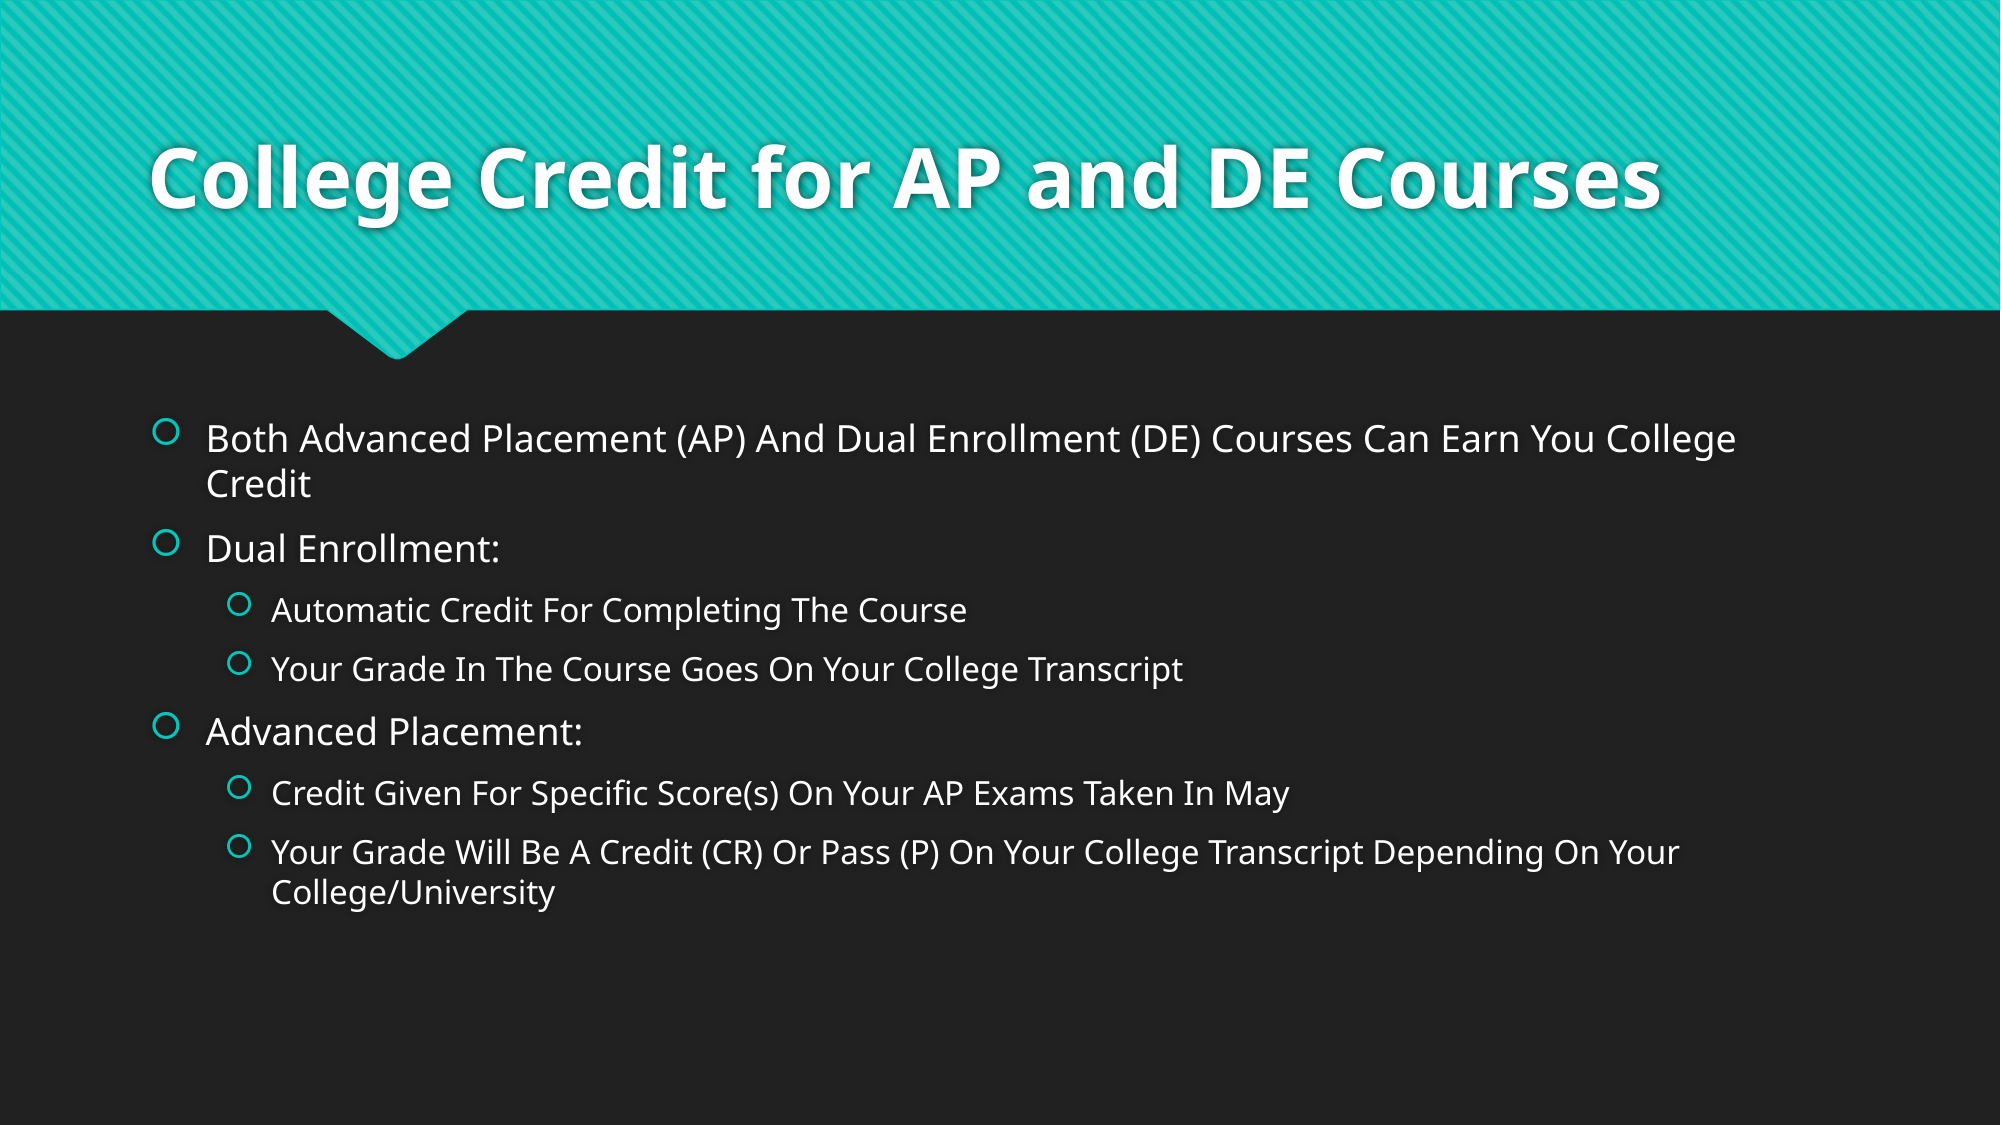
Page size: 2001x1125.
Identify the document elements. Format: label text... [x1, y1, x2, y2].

list Both Advanced Placement (AP) And Dual Enrollment (DE) Courses Can Earn You College Credit Dual Enrollment: Automatic Credit For Completing The Course Your Grade In The Course Goes On Your College Transcript Advanced Placement: Credit Given For Specific Score(s) On Your AP Exams Taken In May Your Grade Will Be A Credit (CR) Or Pass (P) On Your College Transcript Depending On Your College/University [134, 364, 1866, 962]
title College Credit for AP and DE Courses [132, 73, 1868, 233]
